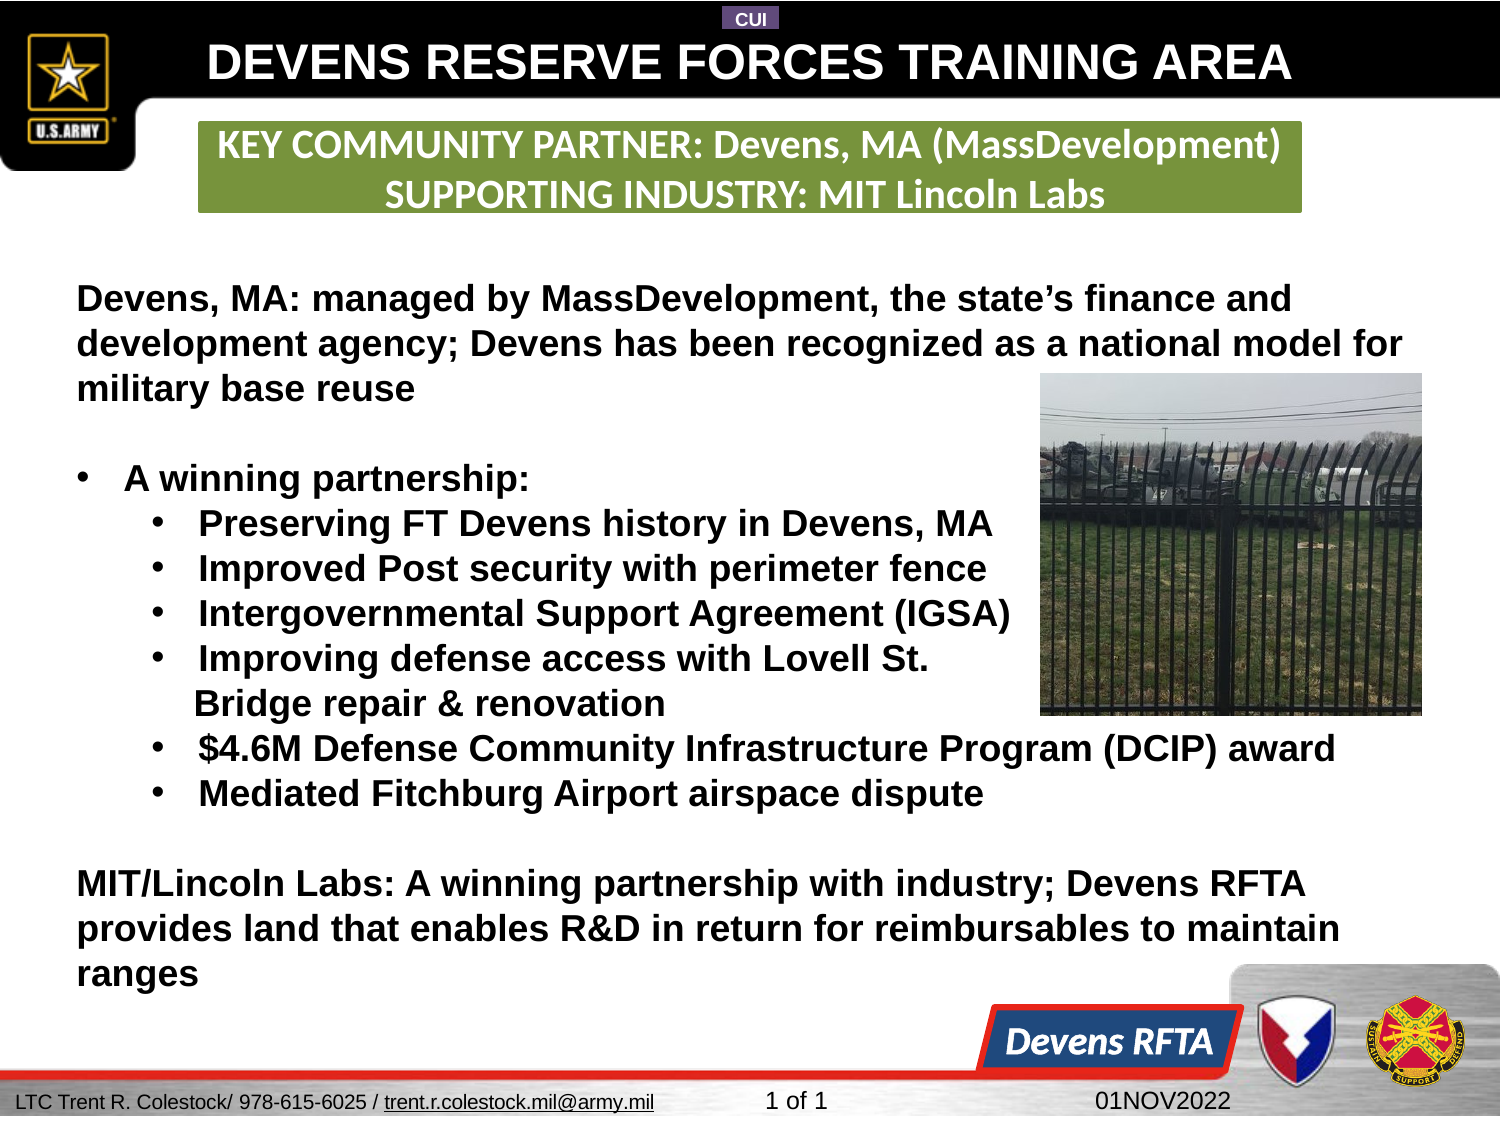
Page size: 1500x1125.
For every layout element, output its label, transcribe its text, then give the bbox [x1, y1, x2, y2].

text_box KEY COMMUNITY PARTNER: Devens, MA (MassDevelopment) SUPPORTING INDUSTRY: MIT Lincoln Labs [198, 121, 1302, 213]
picture [0, 90, 1500, 171]
text_box LTC Trent R. Colestock/ 978-615-6025 / trent.r.colestock.mil@army.mil 1 of 1 [12, 1084, 838, 1125]
picture [1040, 373, 1423, 716]
picture [0, 964, 1500, 1116]
text_box 01NOV2022 [1066, 1084, 1232, 1115]
title DEVENS RESERVE FORCES TRAINING AREA [0, 29, 1500, 90]
text_box Devens, MA: managed by MassDevelopment, the state’s finance and development agency; Devens has been recognized as a national model for military base reuse A winning partnership: Preserving FT Devens history in Devens, MA Improved Post security with perimeter fence Intergovernmental Support Agreement (IGSA) Improving defense access with Lovell St. Bridge repair & renovation $4.6M Defense Community Infrastructure Program (DCIP) award Mediated Fitchburg Airport airspace dispute MIT/Lincoln Labs: A winning partnership with industry; Devens RFTA provides land that enables R&D in return for reimbursables to maintain ranges [61, 266, 1437, 1001]
picture [0, 1, 1500, 29]
